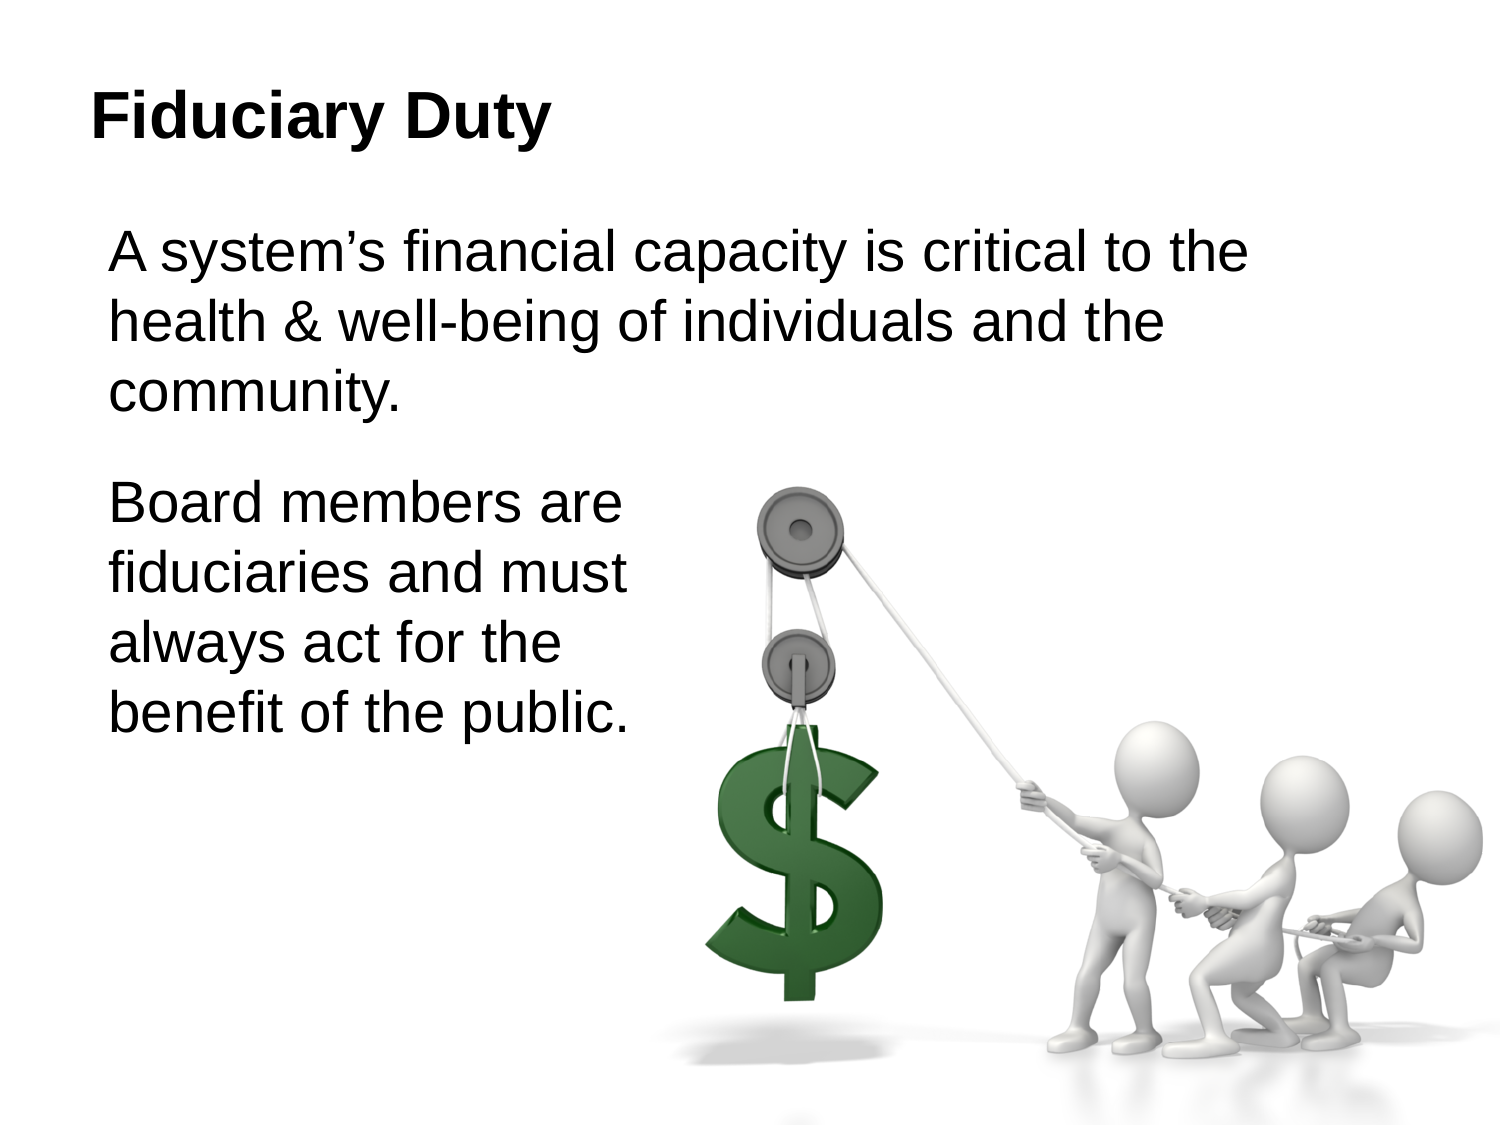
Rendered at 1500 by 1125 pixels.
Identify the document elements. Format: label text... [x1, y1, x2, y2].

text_box Board members are fiduciaries and must always act for the benefit of the public. [75, 456, 769, 752]
title Fiduciary Duty [75, 18, 1425, 205]
picture [555, 479, 1500, 1125]
list A system’s financial capacity is critical to the health & well-being of individuals and the community. [75, 205, 1425, 438]
